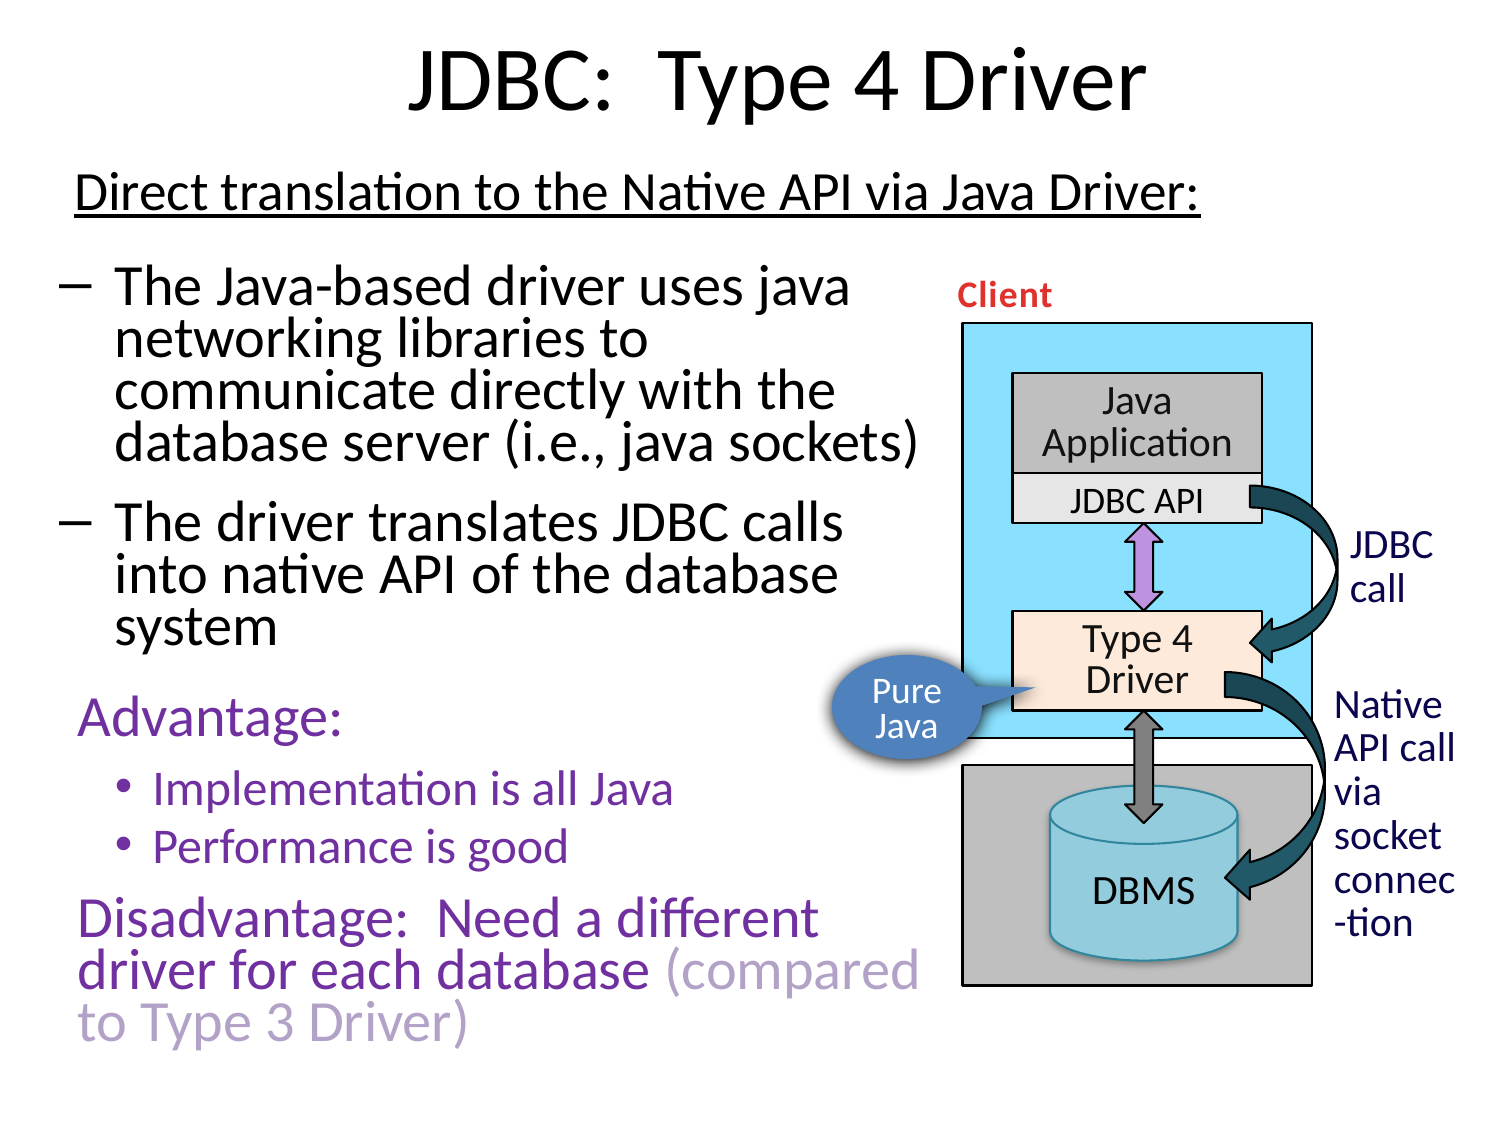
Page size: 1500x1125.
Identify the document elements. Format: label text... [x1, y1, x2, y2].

text_box JDBC call [1335, 515, 1459, 618]
text_box [1146, 705, 1305, 738]
list The Java-based driver uses java networking libraries to communicate directly with the database server (i.e., java sockets) The driver translates JDBC calls into native API of the database system Advantage: Implementation is all Java Performance is good Disadvantage: Need a different driver for each database (compared to Type 3 Driver) [24, 256, 940, 1120]
text_box Direct translation to the Native API via Java Driver: [59, 155, 1422, 270]
text_box [962, 765, 1313, 986]
title JDBC: Type 4 Driver [140, 5, 1416, 143]
text_box [1125, 523, 1163, 611]
text_box Type 4 Driver [1012, 610, 1263, 711]
text_box [1249, 575, 1335, 663]
text_box Native API call via socket connec-tion [1319, 675, 1475, 953]
text_box [1224, 801, 1319, 900]
text_box [962, 323, 1313, 674]
text_box Client [942, 270, 1068, 323]
text_box Pure Java [829, 652, 1038, 762]
text_box [1263, 633, 1313, 721]
text_box [990, 711, 1142, 738]
text_box DBMS [1050, 785, 1238, 961]
text_box [1125, 710, 1163, 824]
text_box Java Application [1012, 373, 1263, 473]
text_box JDBC API [1012, 473, 1263, 524]
